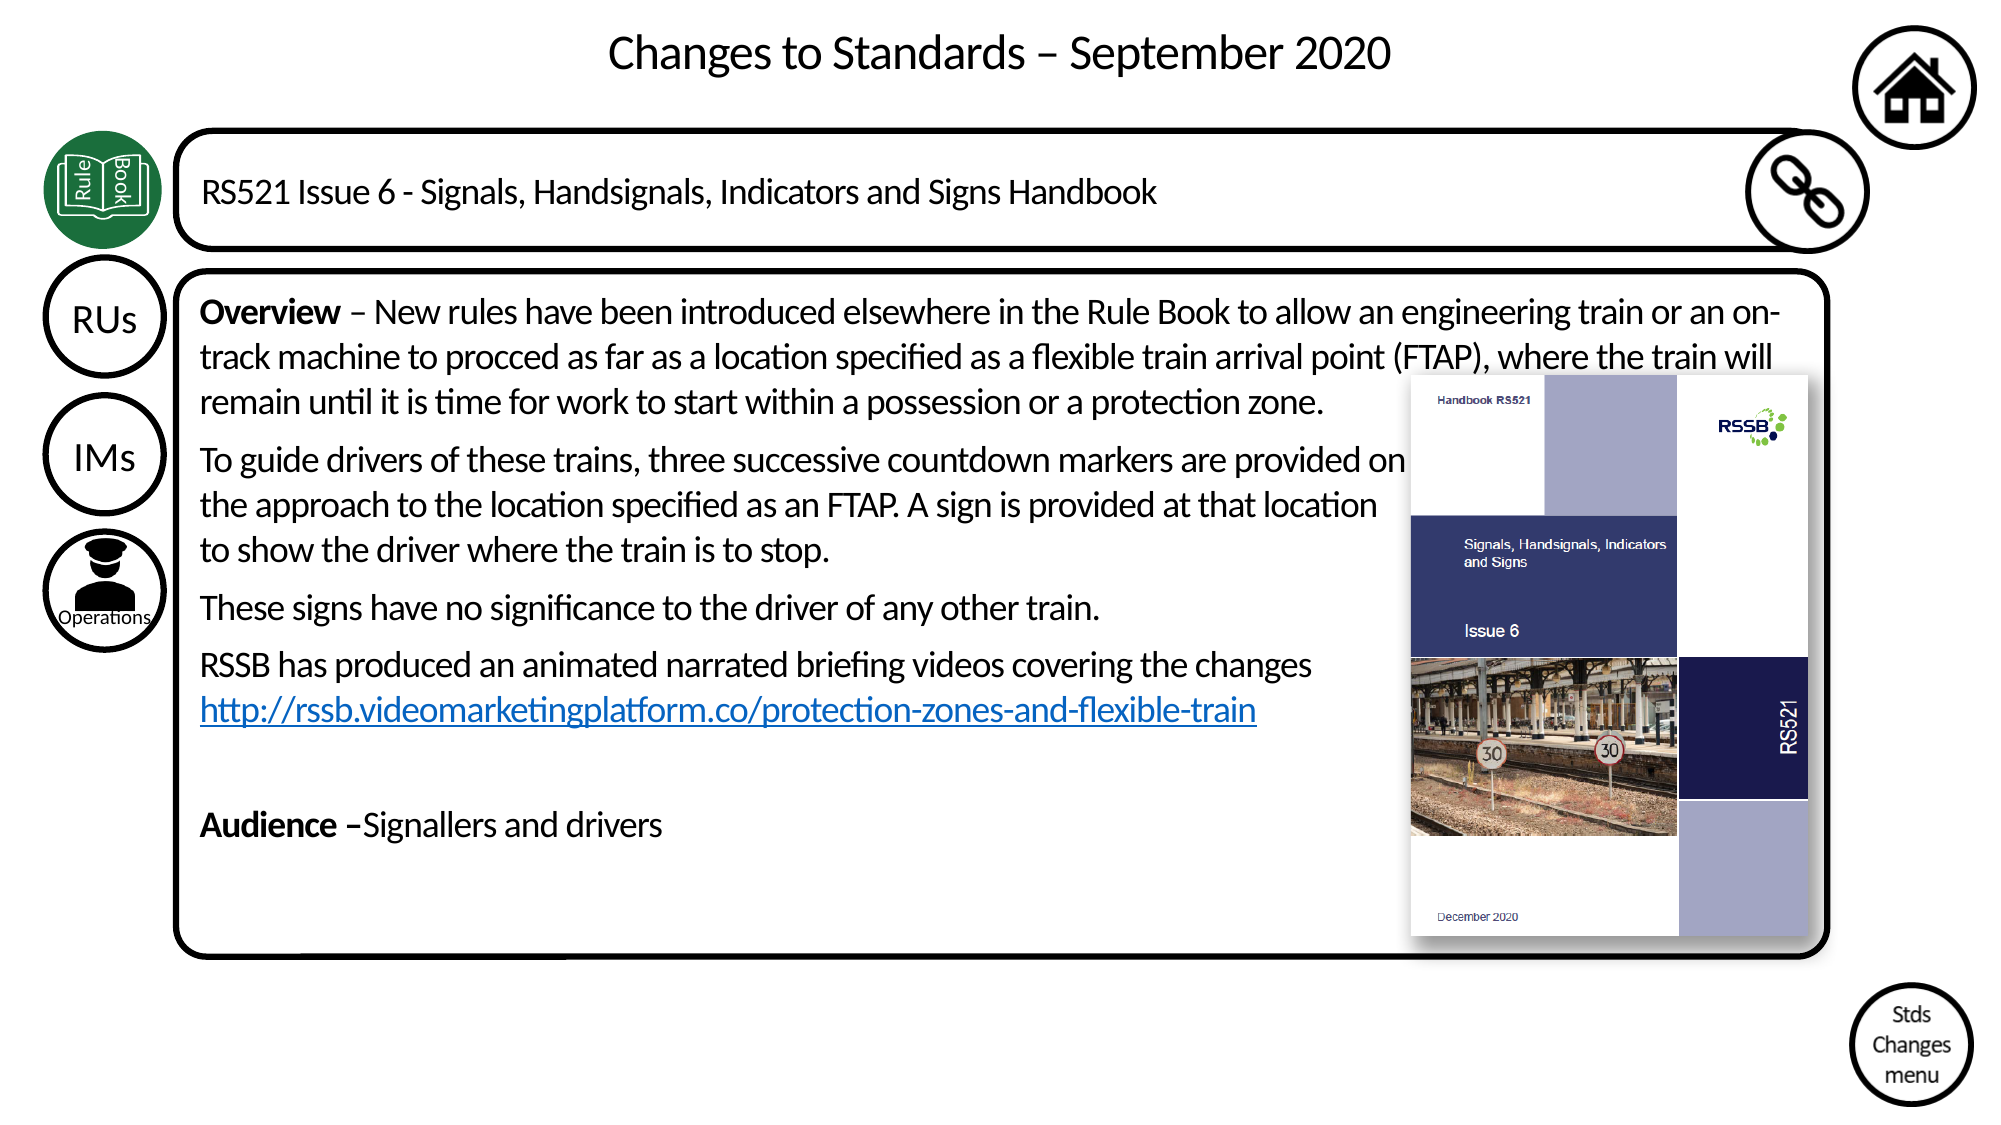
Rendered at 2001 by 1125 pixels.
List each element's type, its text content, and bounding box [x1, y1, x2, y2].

picture [1745, 25, 1977, 254]
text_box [43, 130, 162, 249]
text_box Overview – New rules have been introduced elsewhere in the Rule Book to allow an engineering train or an on-track machine to procced as far as a location specified as a flexible train arrival point (FTAP), where the train will remain until it is time for work to start within a possession or a protection zone. To guide drivers of these trains, three successive countdown markers are provided on the approach to the location specified as an FTAP. A sign is provided at that location to show the driver where the train is to stop. These signs have no significance to the driver of any other train. RSSB has produced an animated narrated briefing videos covering the changes http://rssb.videomarketingplatform.co/protection-zones-and-flexible-train Audience –Signallers and drivers [175, 270, 1829, 958]
picture [1410, 375, 1808, 936]
text_box RS521 Issue 6 - Signals, Handsignals, Indicators and Signs Handbook [175, 129, 1745, 251]
text_box IMs [44, 394, 165, 515]
text_box RUs [44, 256, 165, 377]
picture [1849, 982, 1974, 1107]
text_box Changes to Standards – September 2020 [394, 0, 1606, 100]
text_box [41, 531, 168, 650]
